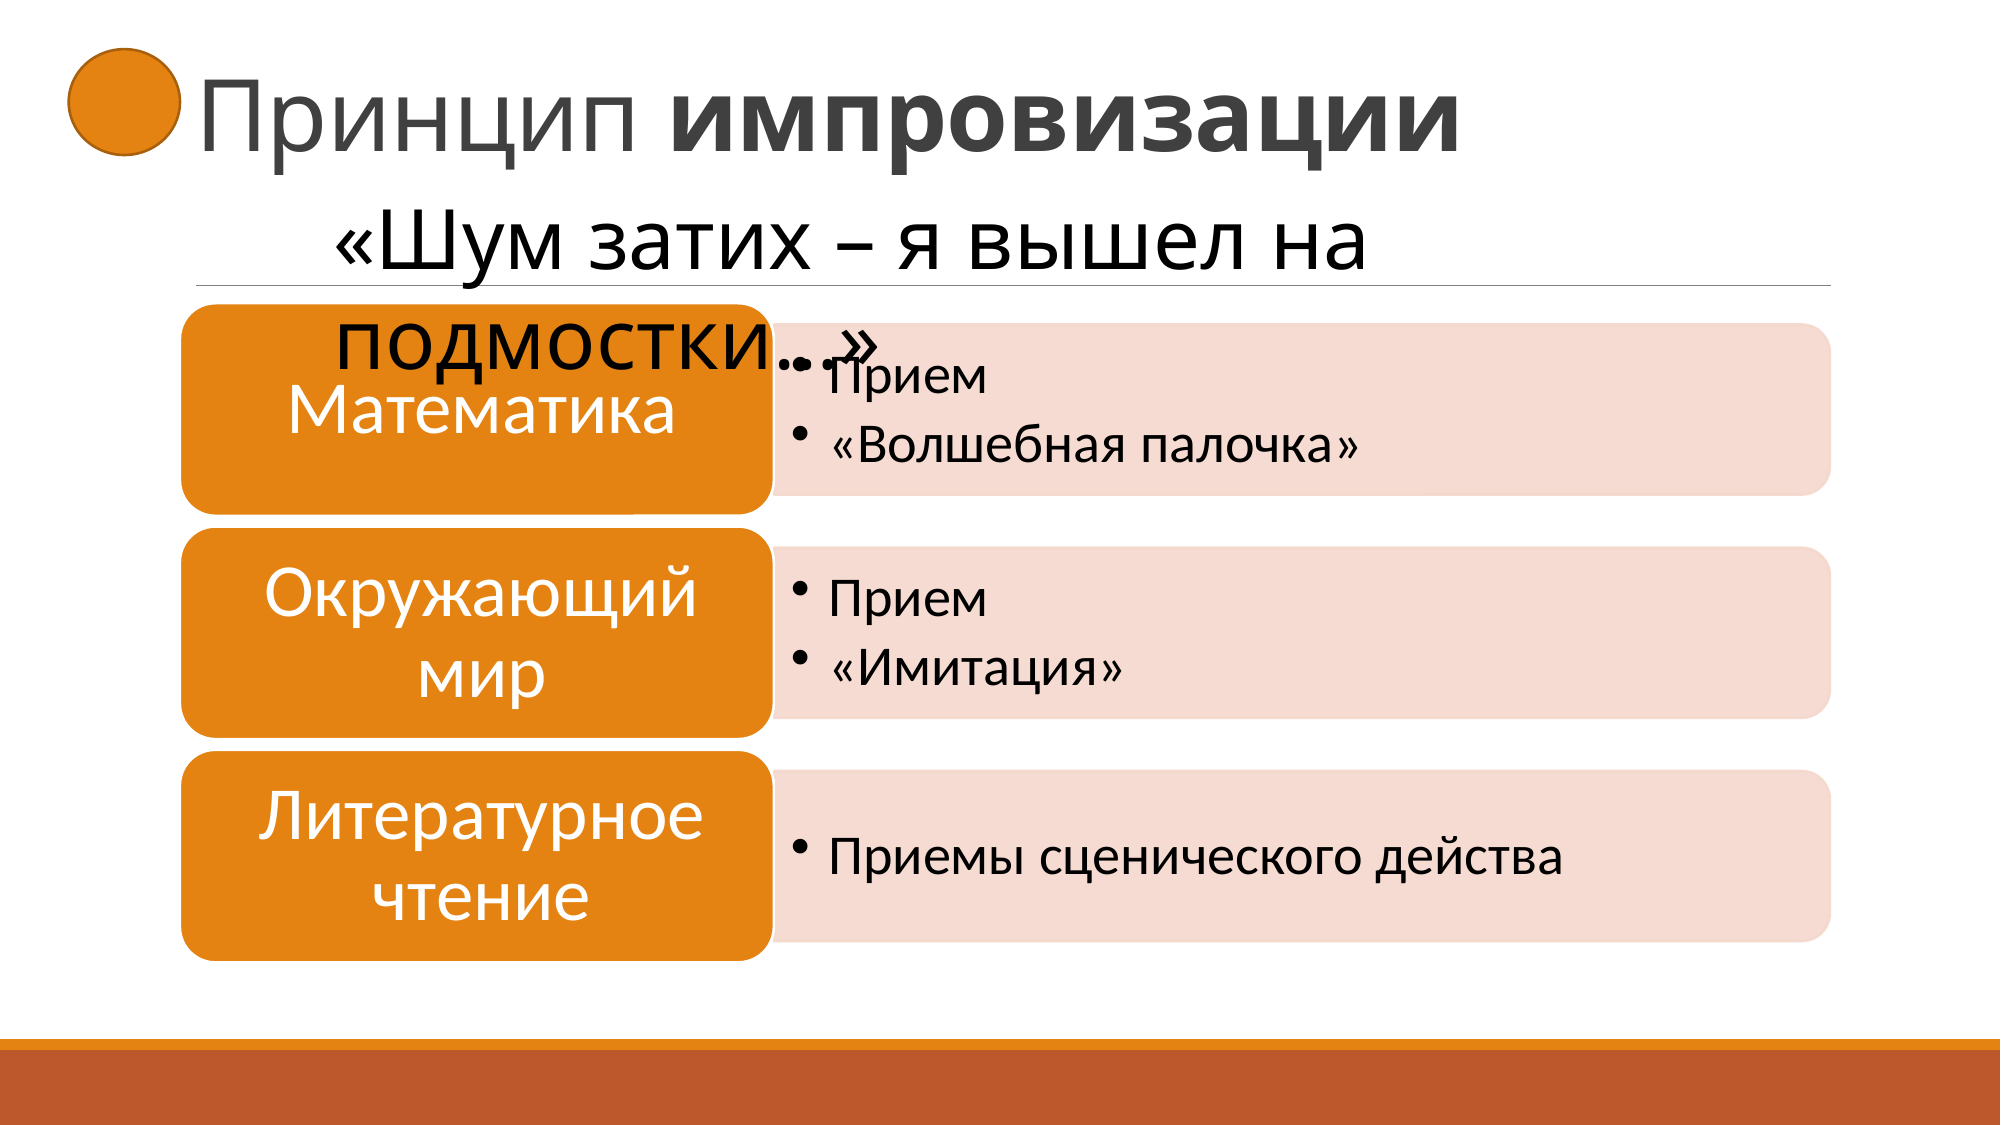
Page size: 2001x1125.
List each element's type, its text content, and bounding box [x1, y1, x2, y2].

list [179, 302, 1831, 964]
title Принцип импровизации [180, 49, 1830, 180]
text_box «Шум затих – я вышел на подмостки…» [318, 179, 1771, 300]
text_box [67, 47, 182, 157]
